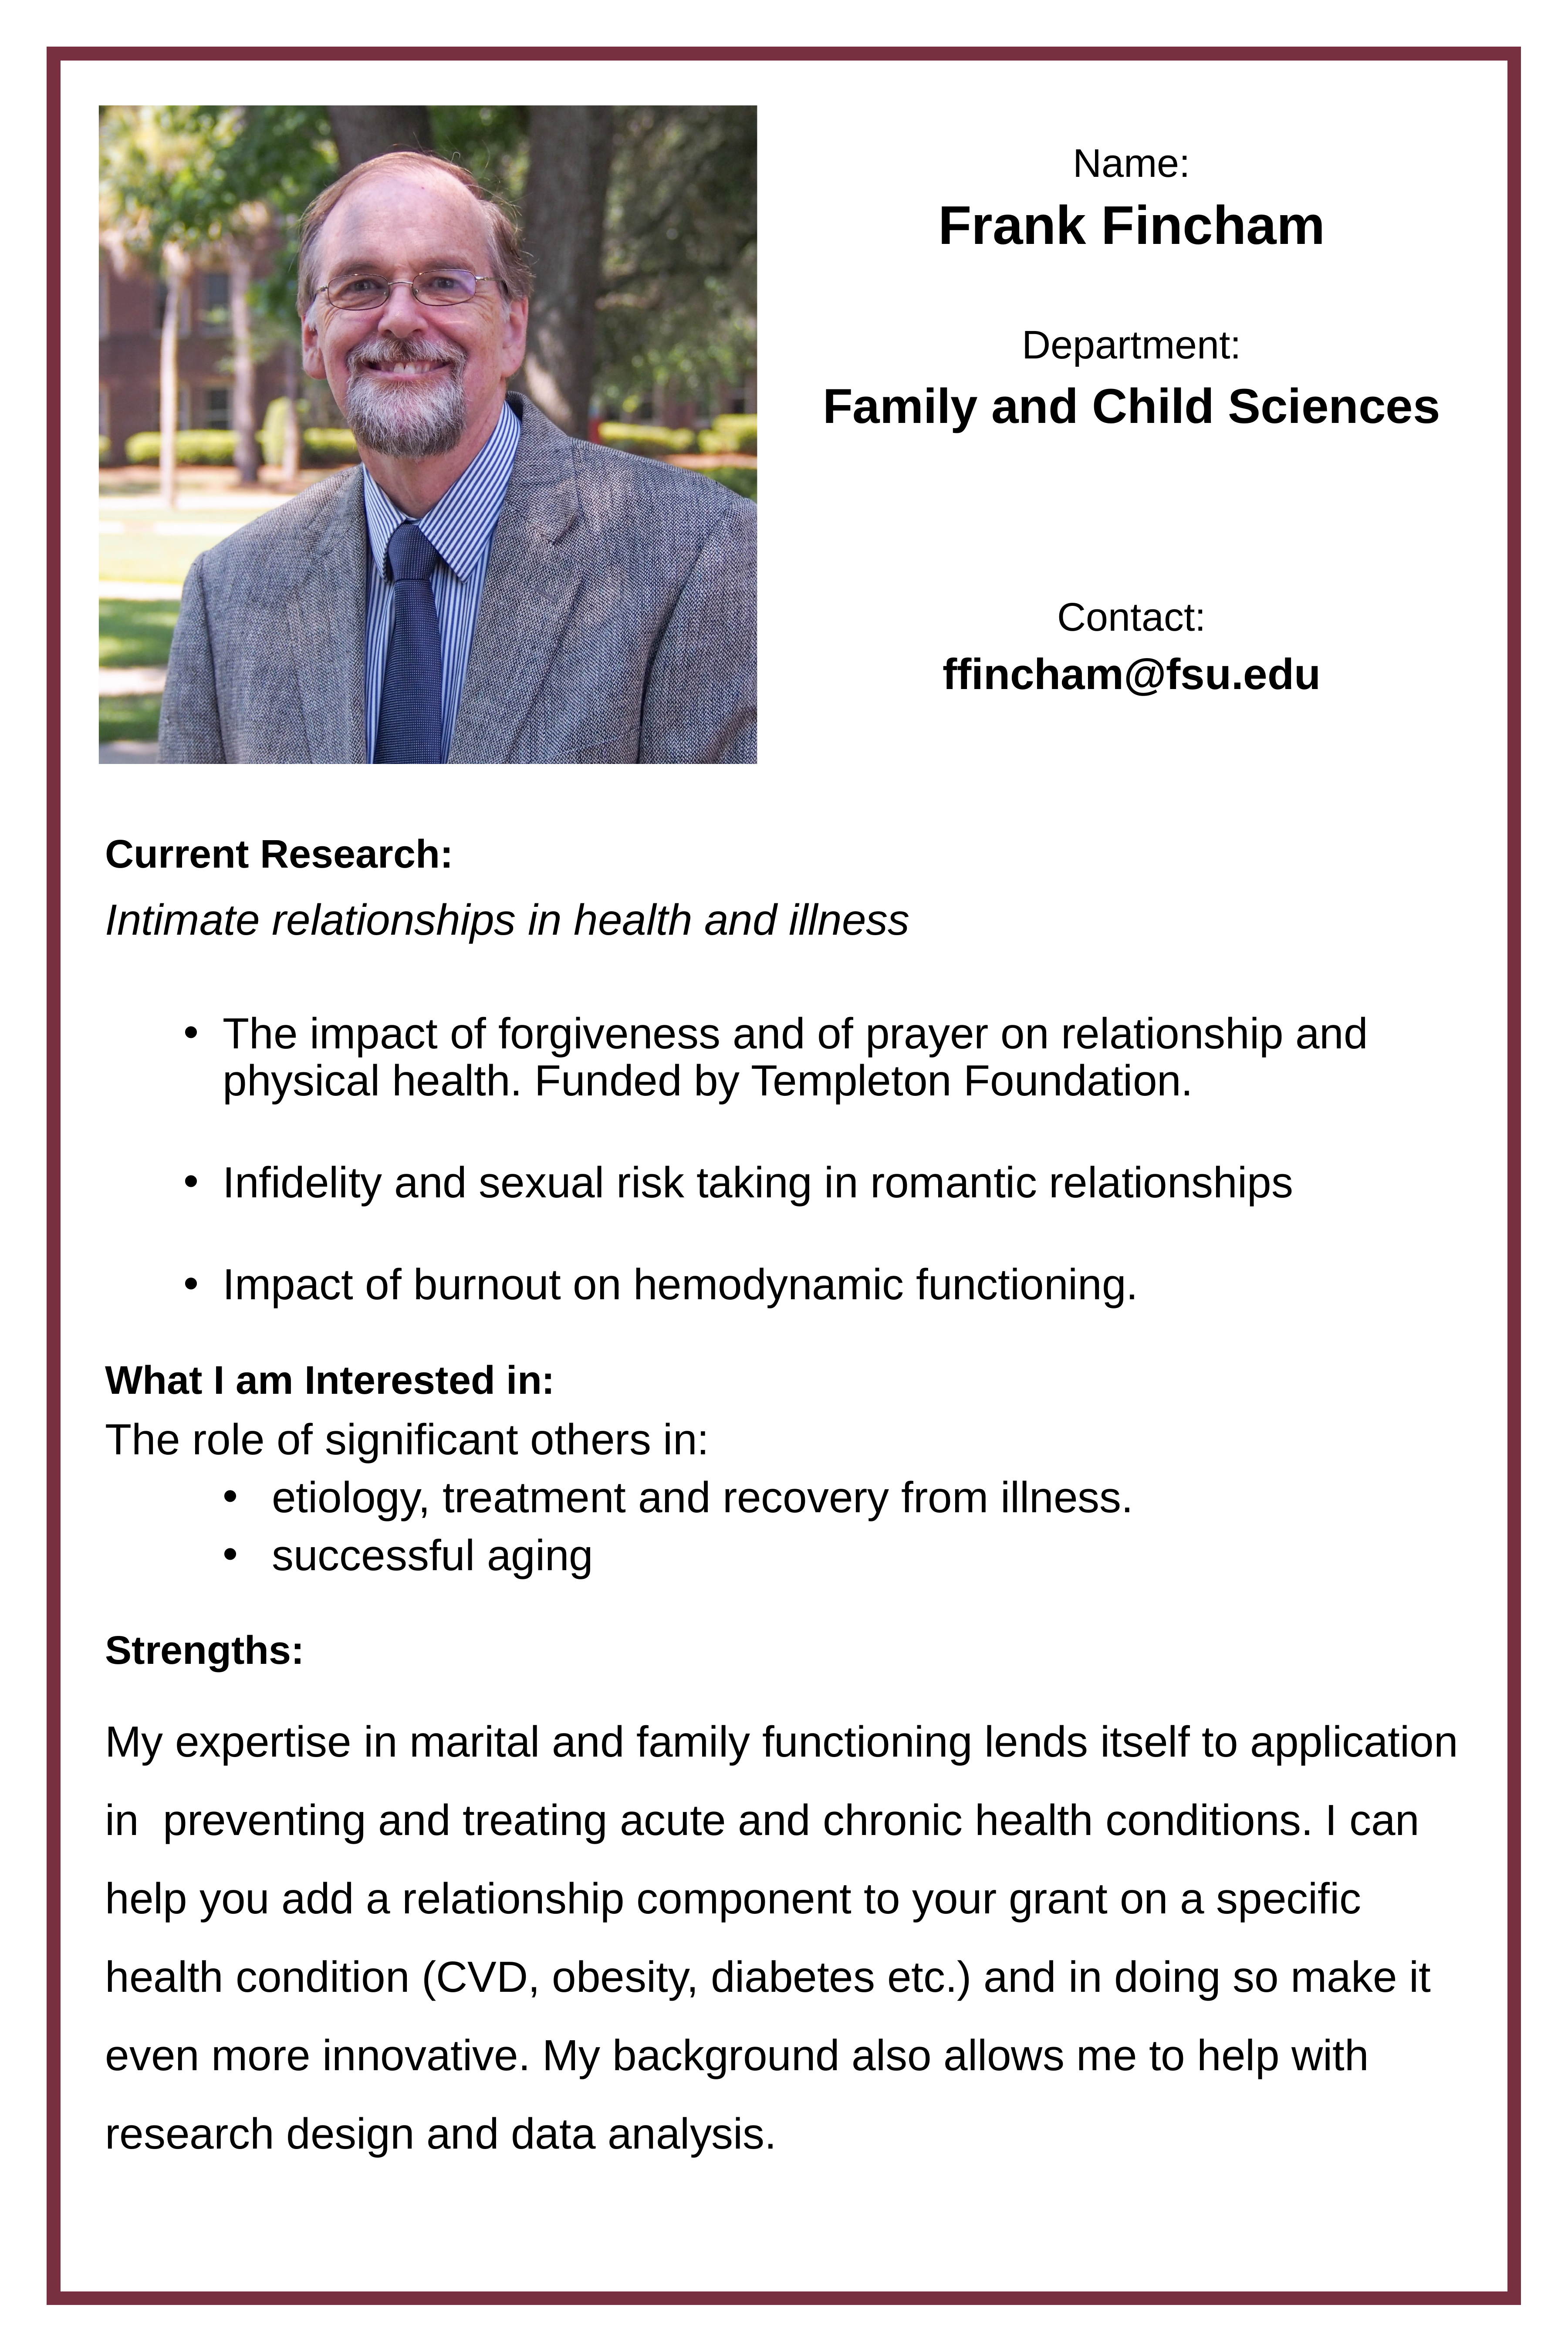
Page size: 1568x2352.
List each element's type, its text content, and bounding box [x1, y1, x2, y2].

list The role of significant others in: etiology, treatment and recovery from illness. successful aging [98, 1414, 1475, 1554]
list Family and Child Sciences [769, 371, 1495, 517]
list ffincham@fsu.edu [769, 642, 1495, 720]
list Intimate relationships in health and illness The impact of forgiveness and of prayer on relationship and physical health. Funded by Templeton Foundation. Infidelity and sexual risk taking in romantic relationships Impact of burnout on hemodynamic functioning. [98, 888, 1475, 1305]
picture [98, 105, 757, 764]
list My expertise in marital and family functioning lends itself to application in preventing and treating acute and chronic health conditions. I can help you add a relationship component to your grant on a specific health condition (CVD, obesity, diabetes etc.) and in doing so make it even more innovative. My background also allows me to help with research design and data analysis. [98, 1684, 1475, 2241]
list Frank Fincham [769, 193, 1495, 265]
